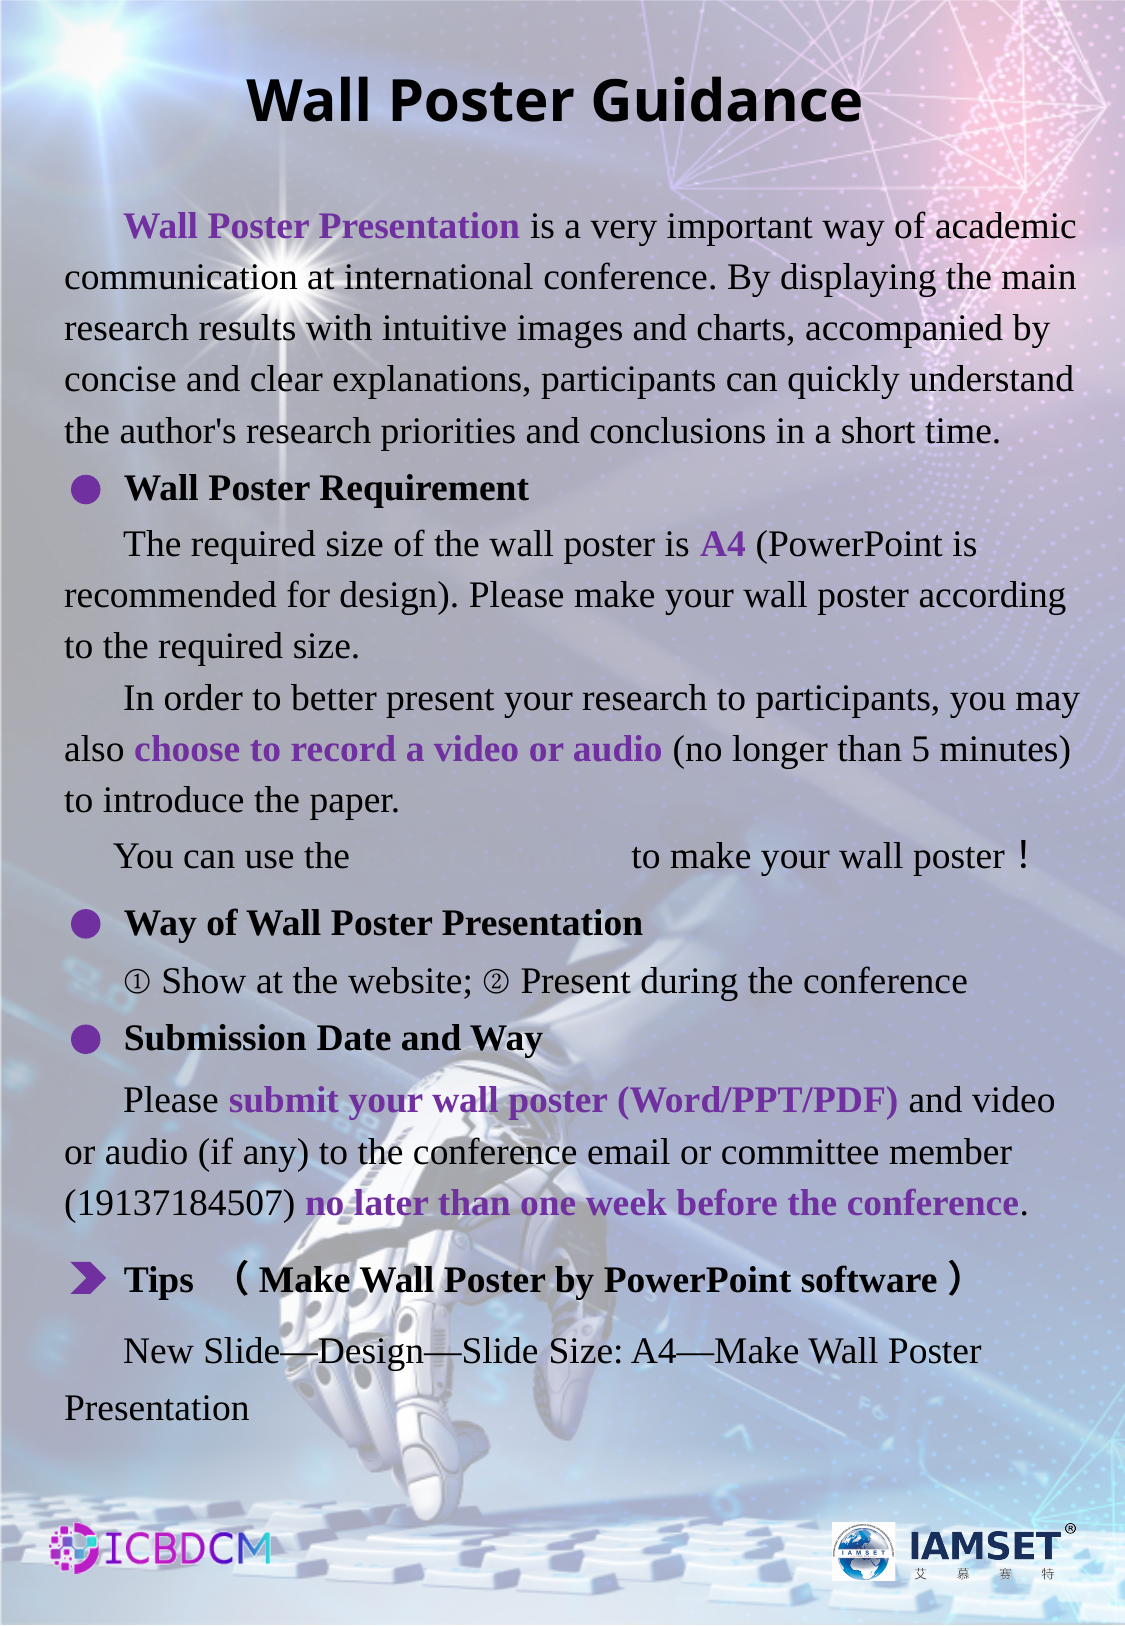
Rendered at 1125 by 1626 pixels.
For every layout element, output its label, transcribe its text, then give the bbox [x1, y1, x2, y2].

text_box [39, 186, 1100, 1432]
text_box Wall Poster Guidance [190, 55, 935, 141]
picture [832, 1522, 1076, 1581]
picture [49, 1522, 276, 1574]
